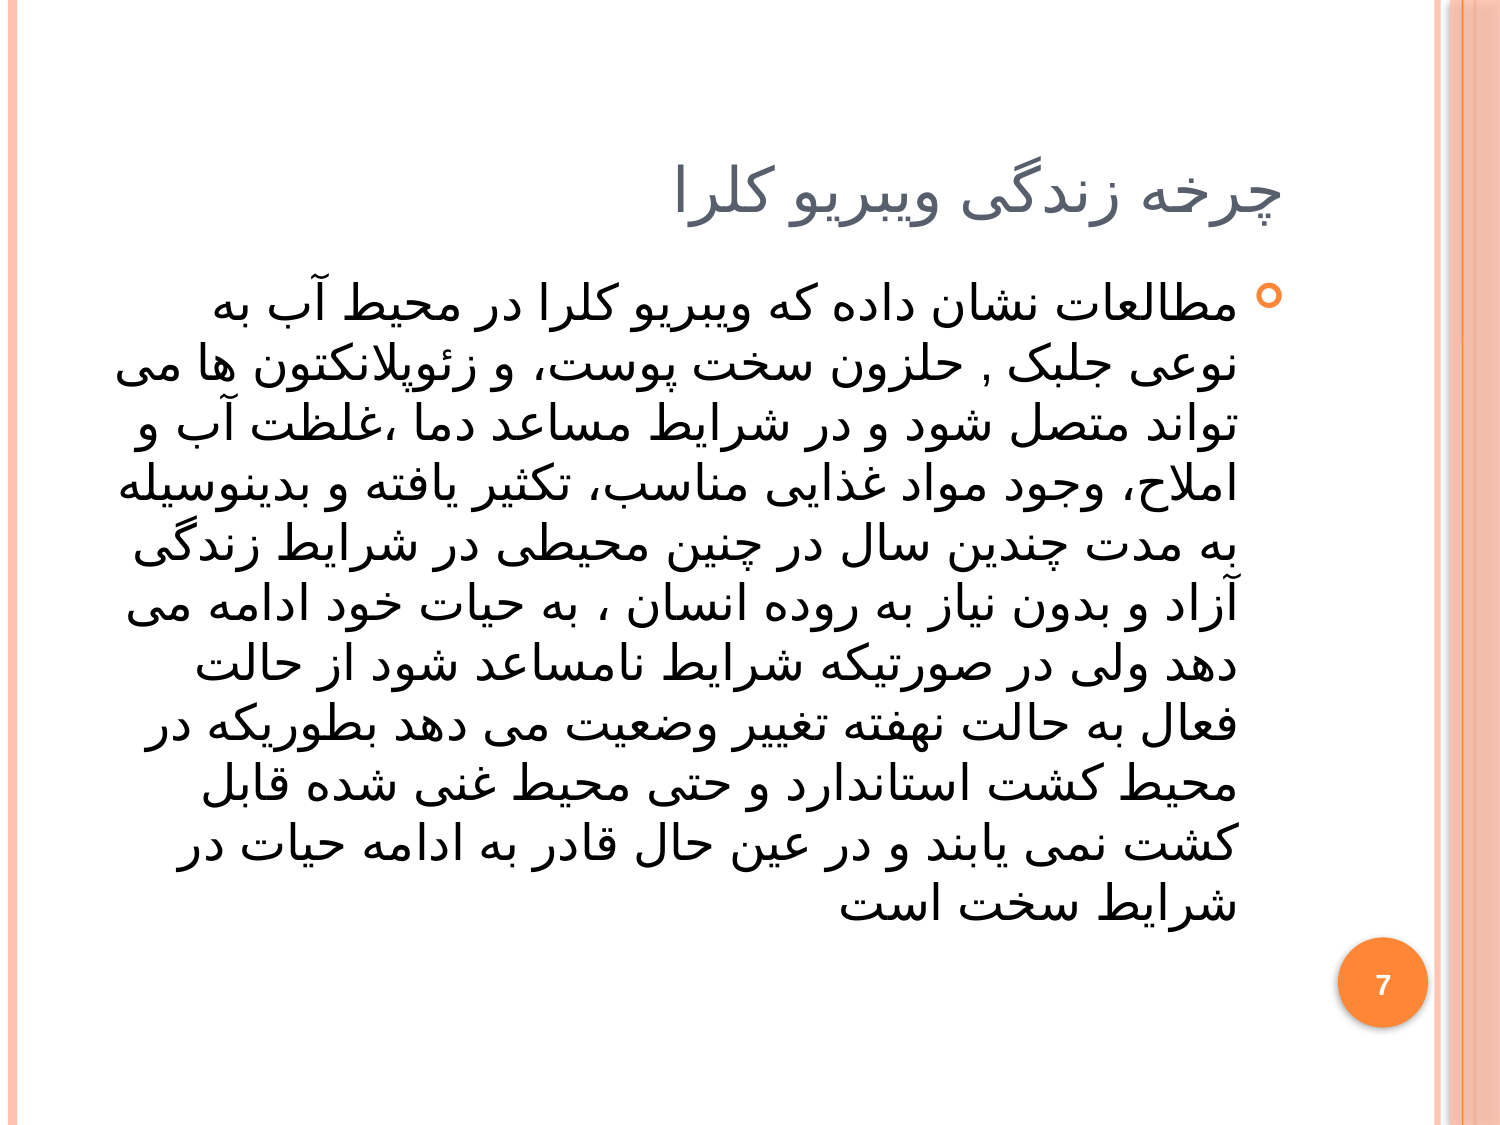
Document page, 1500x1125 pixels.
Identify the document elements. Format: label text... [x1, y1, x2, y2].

title چرخه زندگی ویبریو کلرا [75, 45, 1300, 233]
list مطالعات نشان داده که ویبریو کلرا در محیط آب به نوعی جلبک , حلزون سخت پوست، و زئوپلانکتون ها می تواند متصل شود و در شرایط مساعد دما ،غلظت آب و املاح، وجود مواد غذایی مناسب، تکثیر یافته و بدینوسیله به مدت چندین سال در چنین محیطی در شرایط زندگی آزاد و بدون نیاز به روده انسان ، به حیات خود ادامه می دهد ولی در صورتیکه شرایط نامساعد شود از حالت فعال به حالت نهفته تغییر وضعیت می دهد بطوریکه در محیط کشت استاندارد و حتی محیط غنی شده قابل کشت نمی یابند و در عین حال قادر به ادامه حیات در شرایط سخت است [75, 262, 1300, 1062]
slide_number 7 [1333, 940, 1434, 1026]
